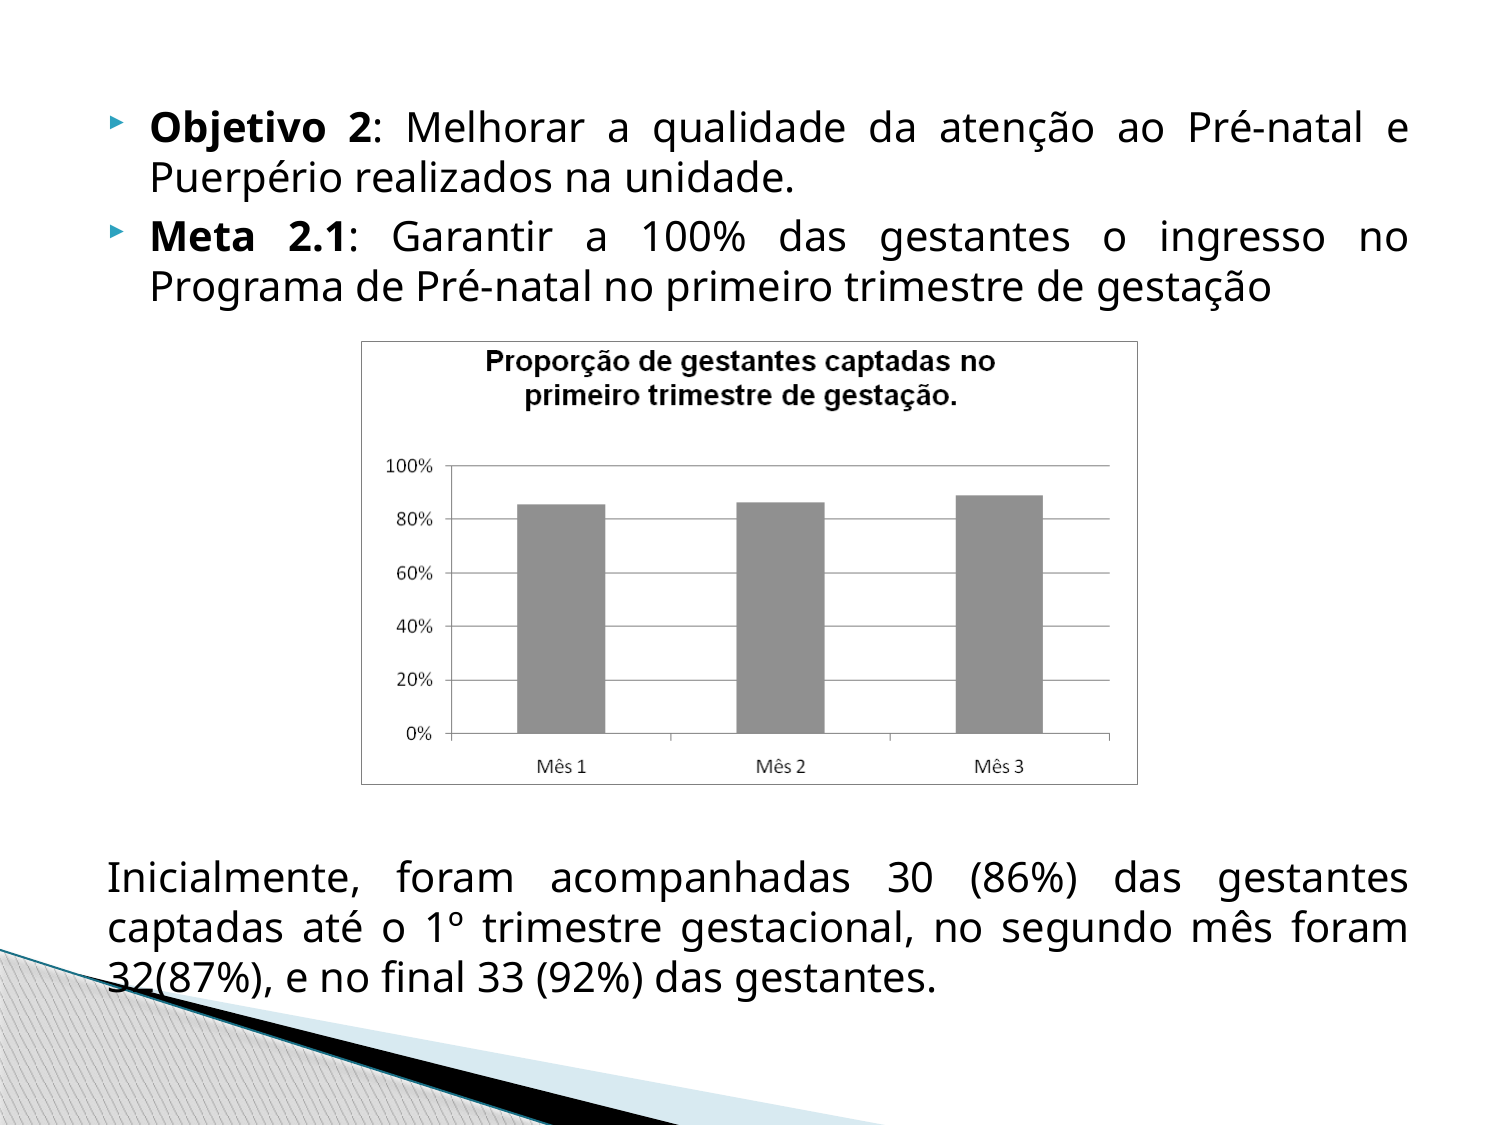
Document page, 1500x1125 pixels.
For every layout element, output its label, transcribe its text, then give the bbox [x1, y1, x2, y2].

text_box Inicialmente, foram acompanhadas 30 (86%) das gestantes captadas até o 1º trimestre gestacional, no segundo mês foram 32(87%), e no final 33 (92%) das gestantes. [74, 312, 1425, 1055]
picture [360, 340, 1140, 786]
list Objetivo 2: Melhorar a qualidade da atenção ao Pré-natal e Puerpério realizados na unidade. Meta 2.1: Garantir a 100% das gestantes o ingresso no Programa de Pré-natal no primeiro trimestre de gestação [75, 93, 1425, 312]
